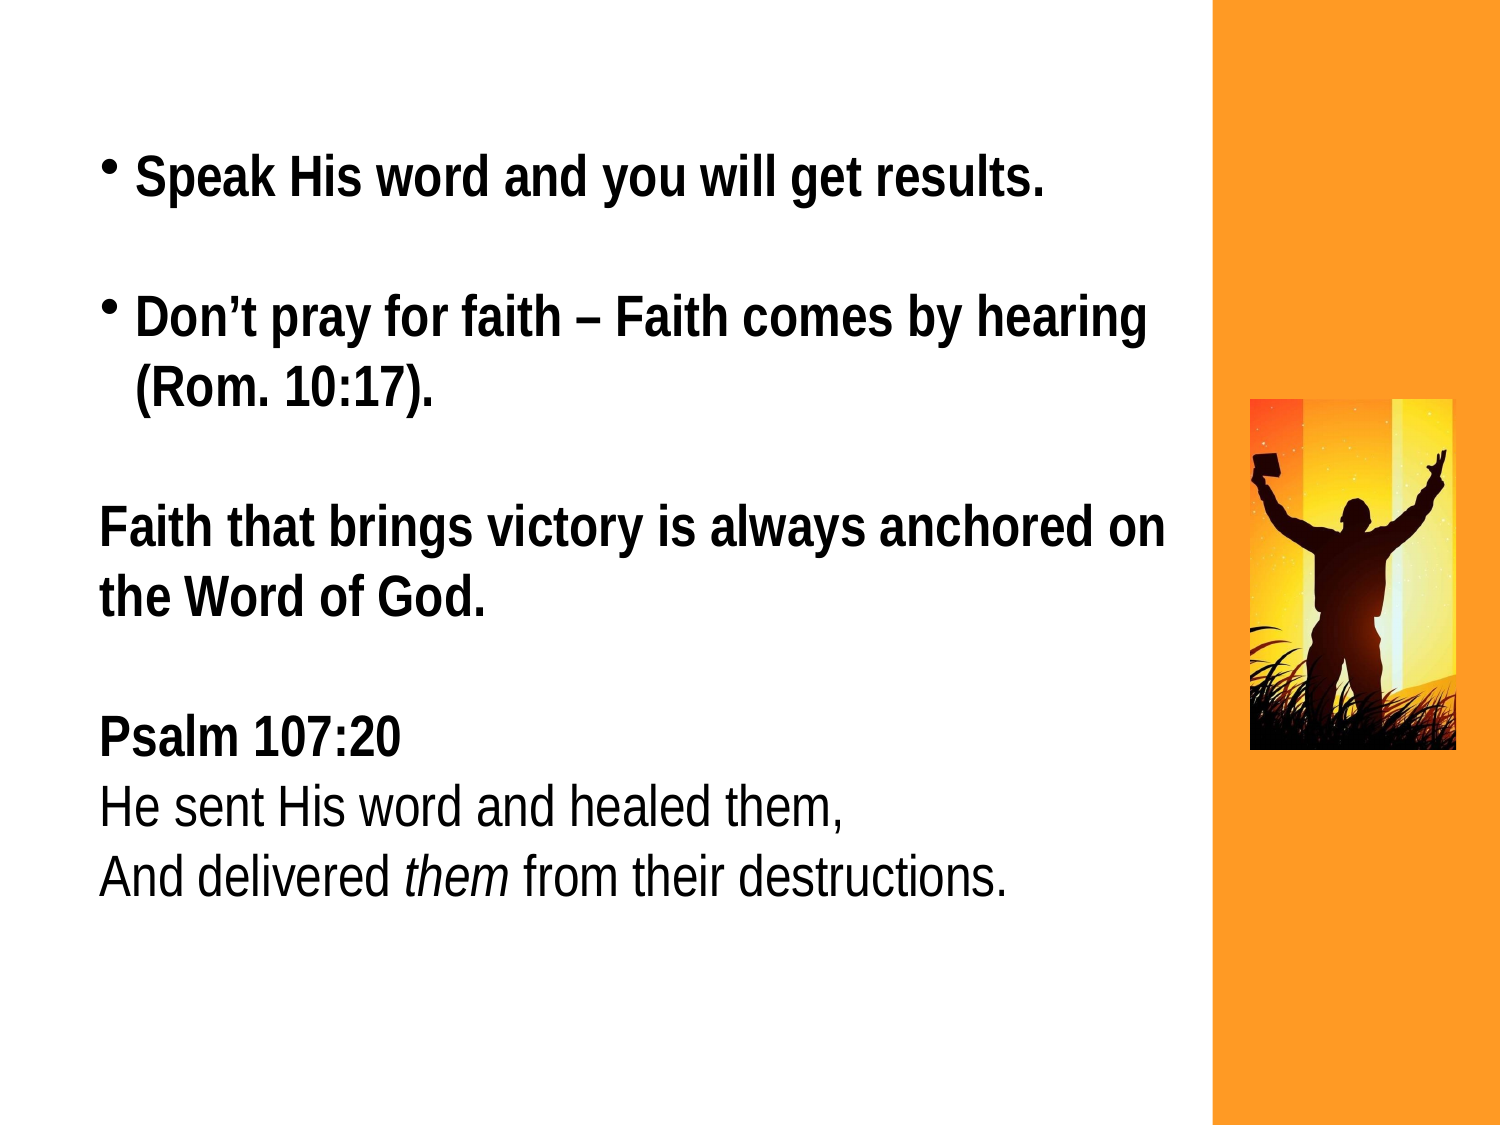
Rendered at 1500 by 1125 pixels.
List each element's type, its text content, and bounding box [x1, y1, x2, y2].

picture [1212, 0, 1500, 1125]
text_box Speak His word and you will get results. Don’t pray for faith – Faith comes by hearing (Rom. 10:17). Faith that brings victory is always anchored on the Word of God. Psalm 107:20 He sent His word and healed them, And delivered them from their destructions. [99, 131, 1207, 916]
